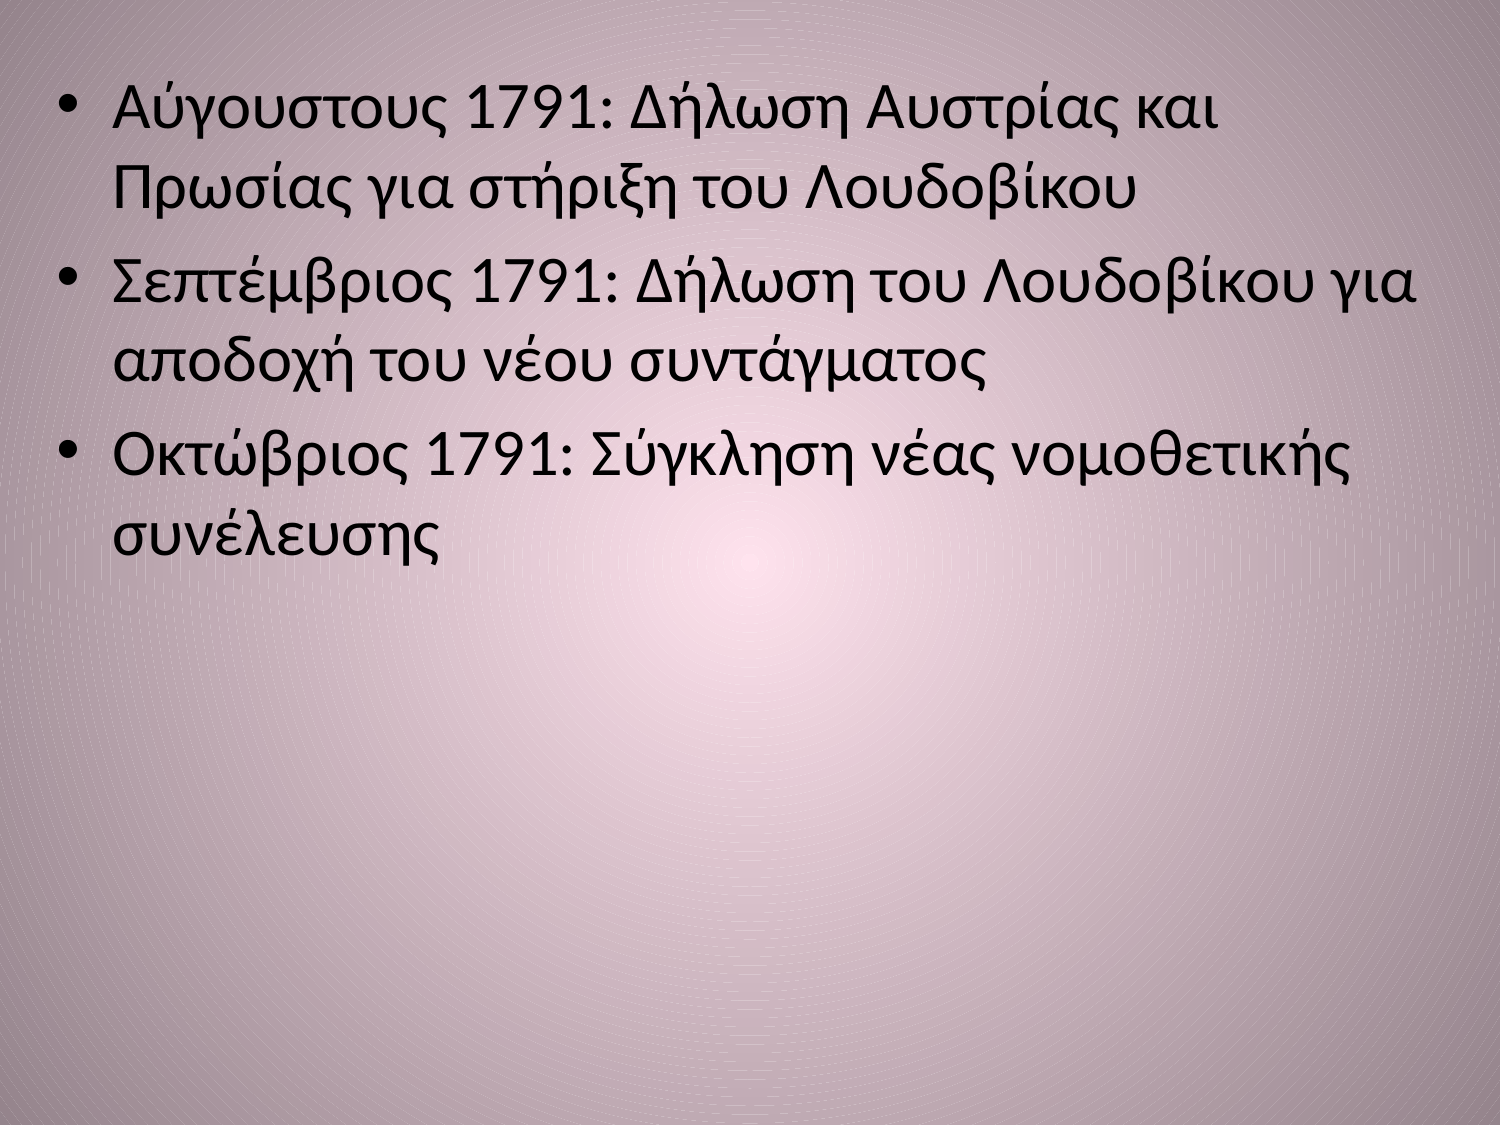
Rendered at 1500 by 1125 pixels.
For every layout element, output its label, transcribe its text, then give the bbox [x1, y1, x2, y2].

list Αύγουστους 1791: Δήλωση Αυστρίας και Πρωσίας για στήριξη του Λουδοβίκου Σεπτέμβριος 1791: Δήλωση του Λουδοβίκου για αποδοχή του νέου συντάγματος Οκτώβριος 1791: Σύγκληση νέας νομοθετικής συνέλευσης [41, 54, 1447, 1083]
